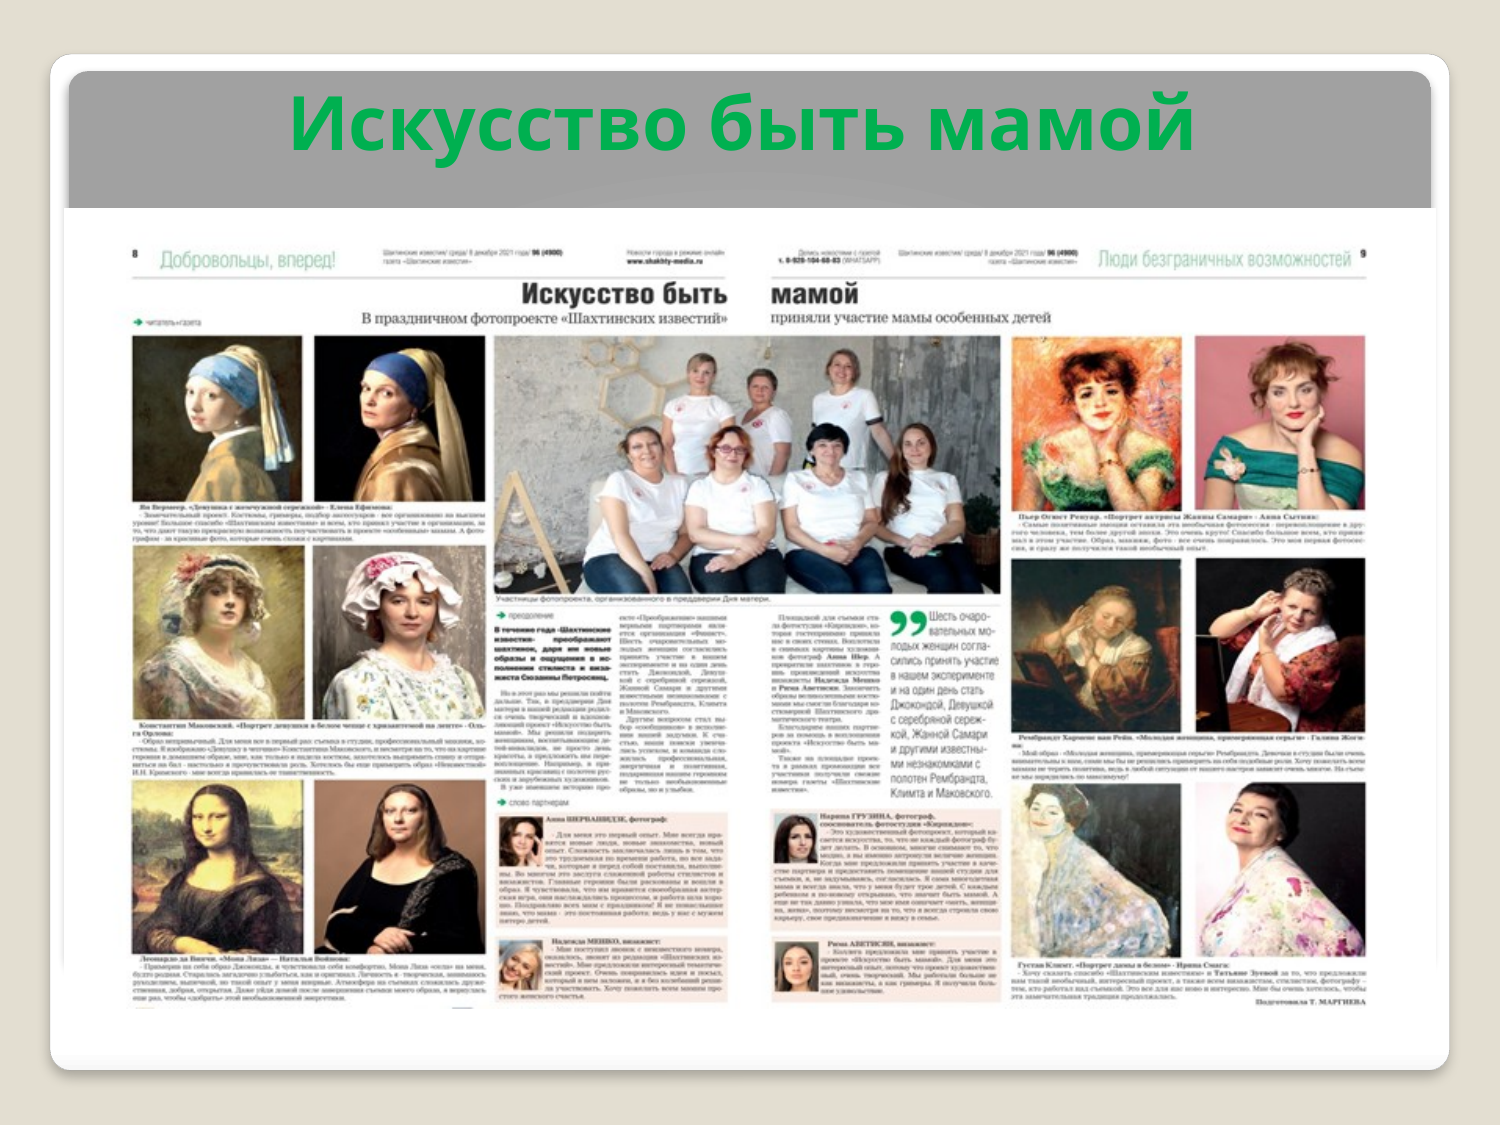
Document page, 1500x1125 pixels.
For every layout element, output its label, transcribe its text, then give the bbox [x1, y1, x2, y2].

title Искусство быть мамой [41, 45, 1425, 173]
picture [64, 207, 1436, 1009]
